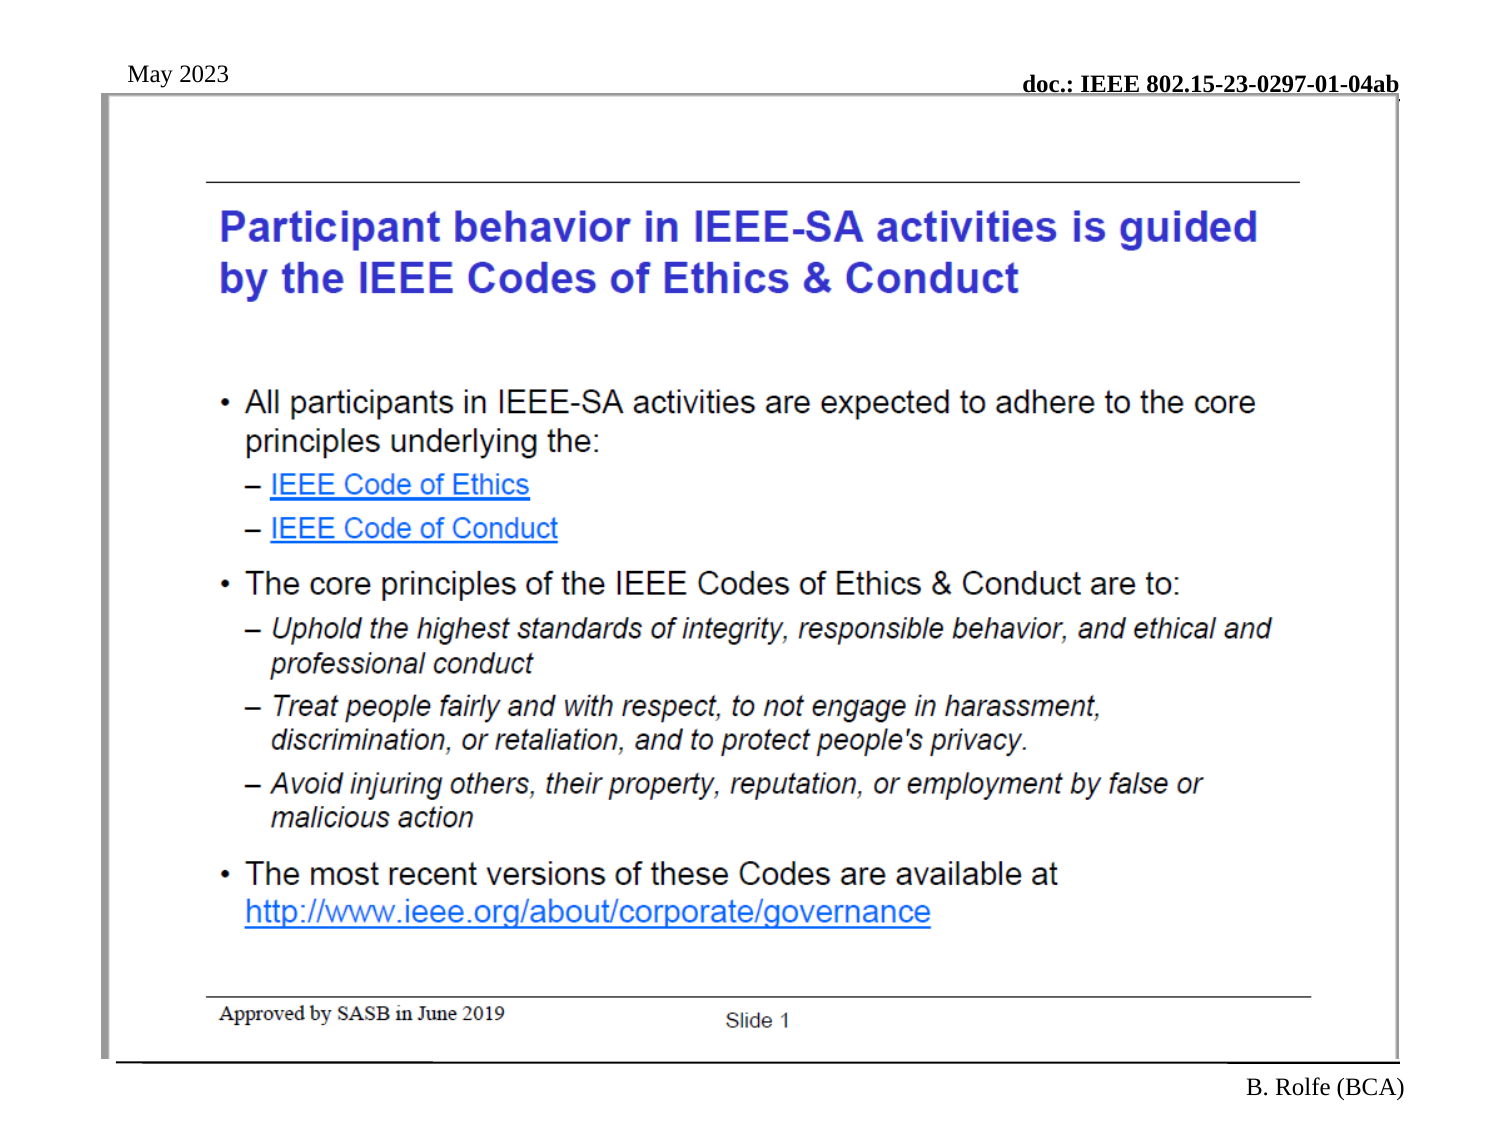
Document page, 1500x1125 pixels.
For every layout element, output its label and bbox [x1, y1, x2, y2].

picture [101, 93, 1399, 1059]
